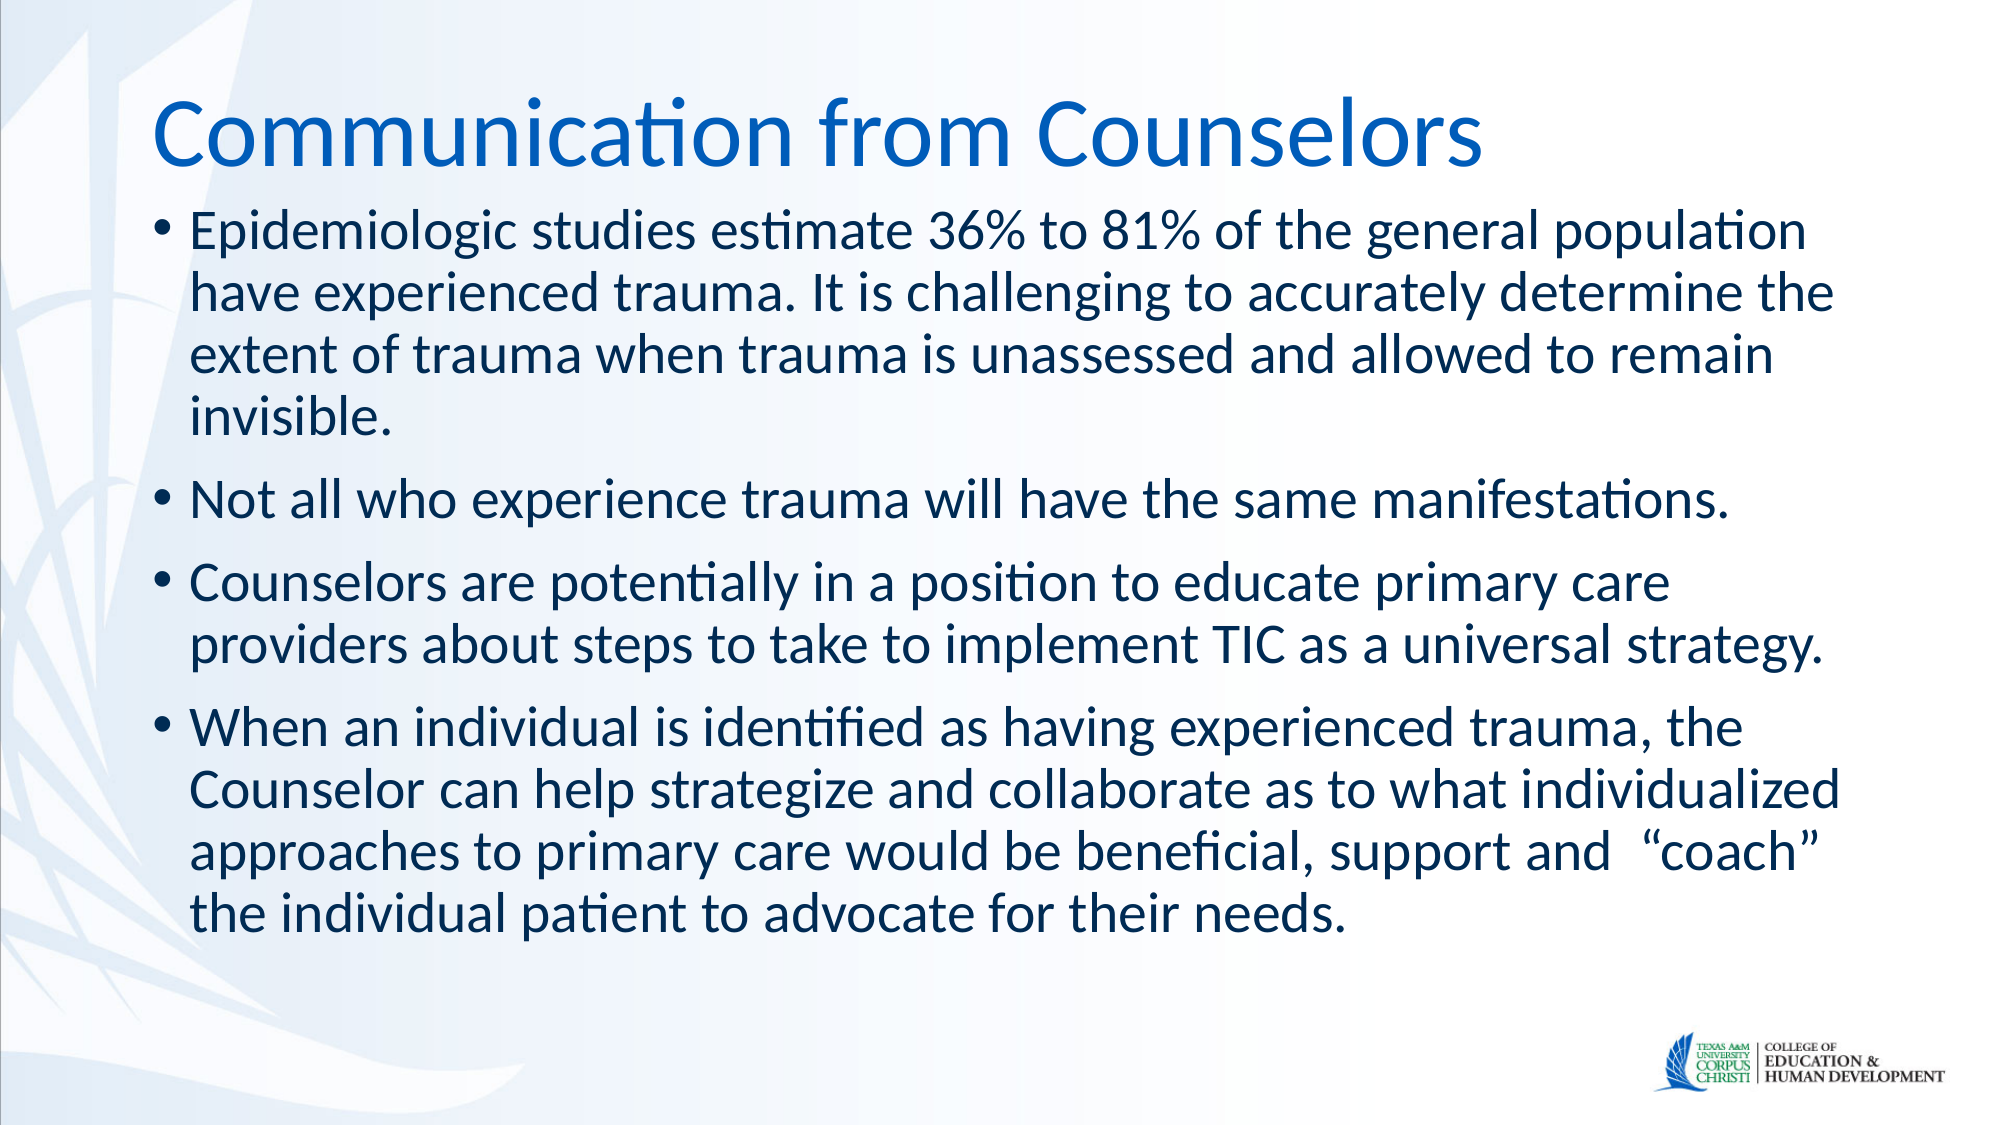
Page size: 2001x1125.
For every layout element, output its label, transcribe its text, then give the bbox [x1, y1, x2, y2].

title Communication from Counselors [137, 25, 1863, 191]
list Epidemiologic studies estimate 36% to 81% of the general population have experienced trauma. It is challenging to accurately determine the extent of trauma when trauma is unassessed and allowed to remain invisible. Not all who experience trauma will have the same manifestations. Counselors are potentially in a position to educate primary care providers about steps to take to implement TIC as a universal strategy. When an individual is identified as having experienced trauma, the Counselor can help strategize and collaborate as to what individualized approaches to primary care would be beneficial, support and “coach” the individual patient to advocate for their needs. [137, 191, 1863, 1014]
picture [0, 0, 2000, 1125]
